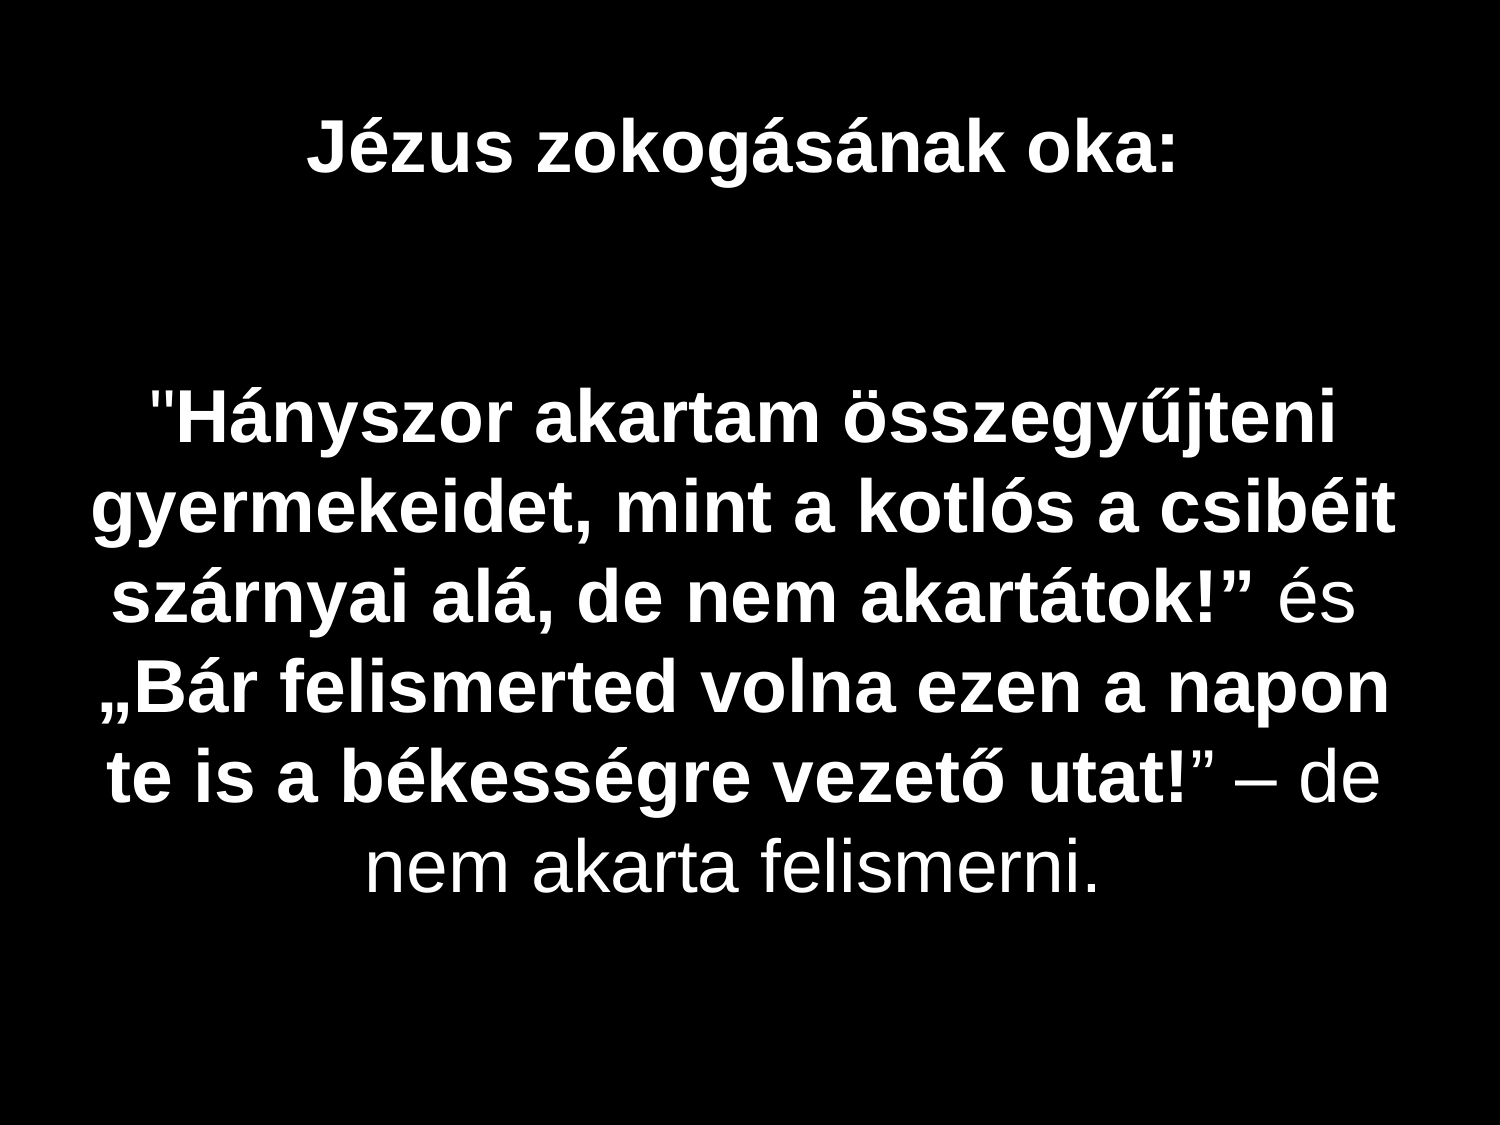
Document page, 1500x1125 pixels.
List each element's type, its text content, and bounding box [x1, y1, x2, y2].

text_box Jézus zokogásának oka: "Hányszor akartam összegyűjteni gyermekeidet, mint a kotlós a csibéit szárnyai alá, de nem akartátok!” és „Bár felismerted volna ezen a napon te is a békességre vezető utat!” – de nem akarta felismerni. [41, 89, 1447, 1095]
